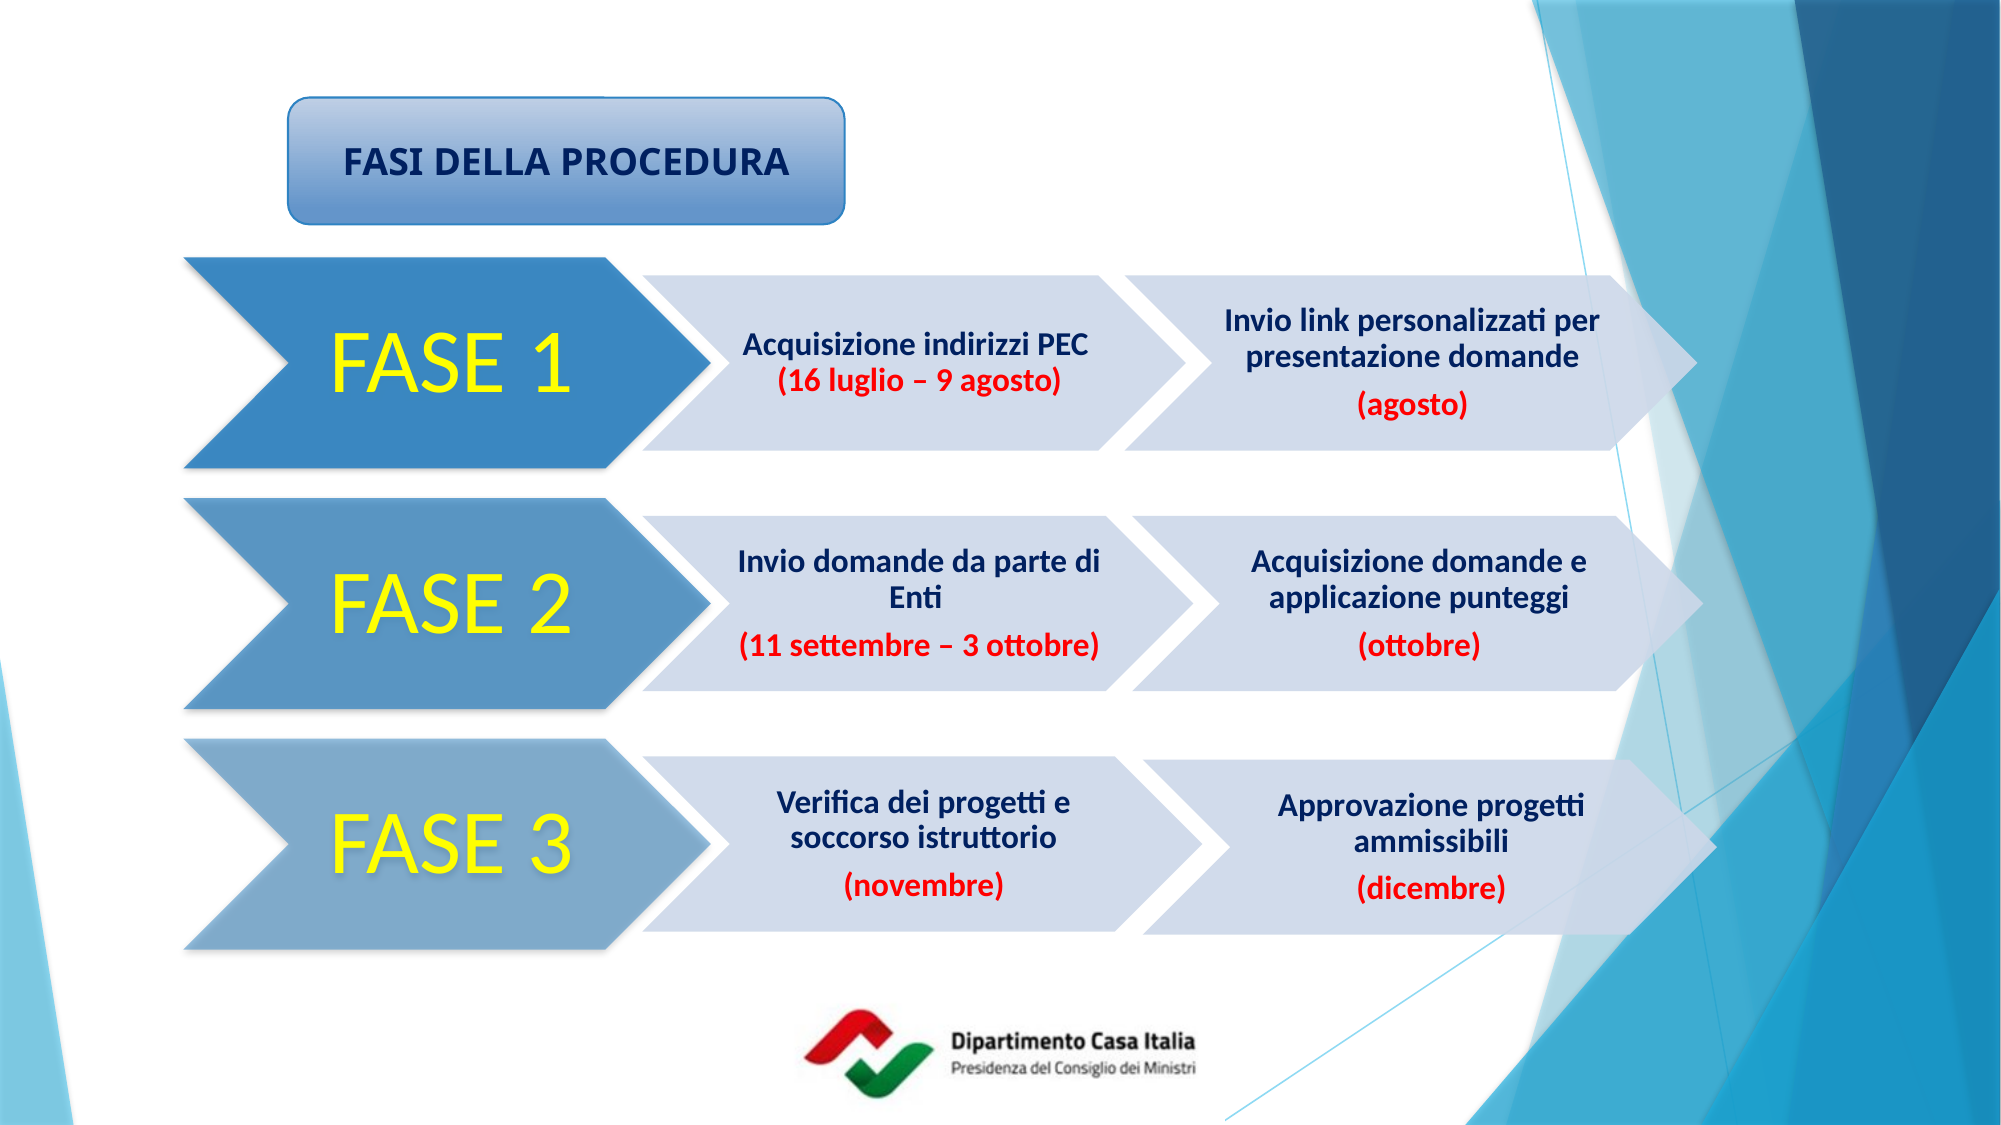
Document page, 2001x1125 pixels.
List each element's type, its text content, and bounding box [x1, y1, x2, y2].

picture [774, 982, 1226, 1125]
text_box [0, 256, 1900, 951]
text_box FASI DELLA PROCEDURA [286, 96, 846, 226]
